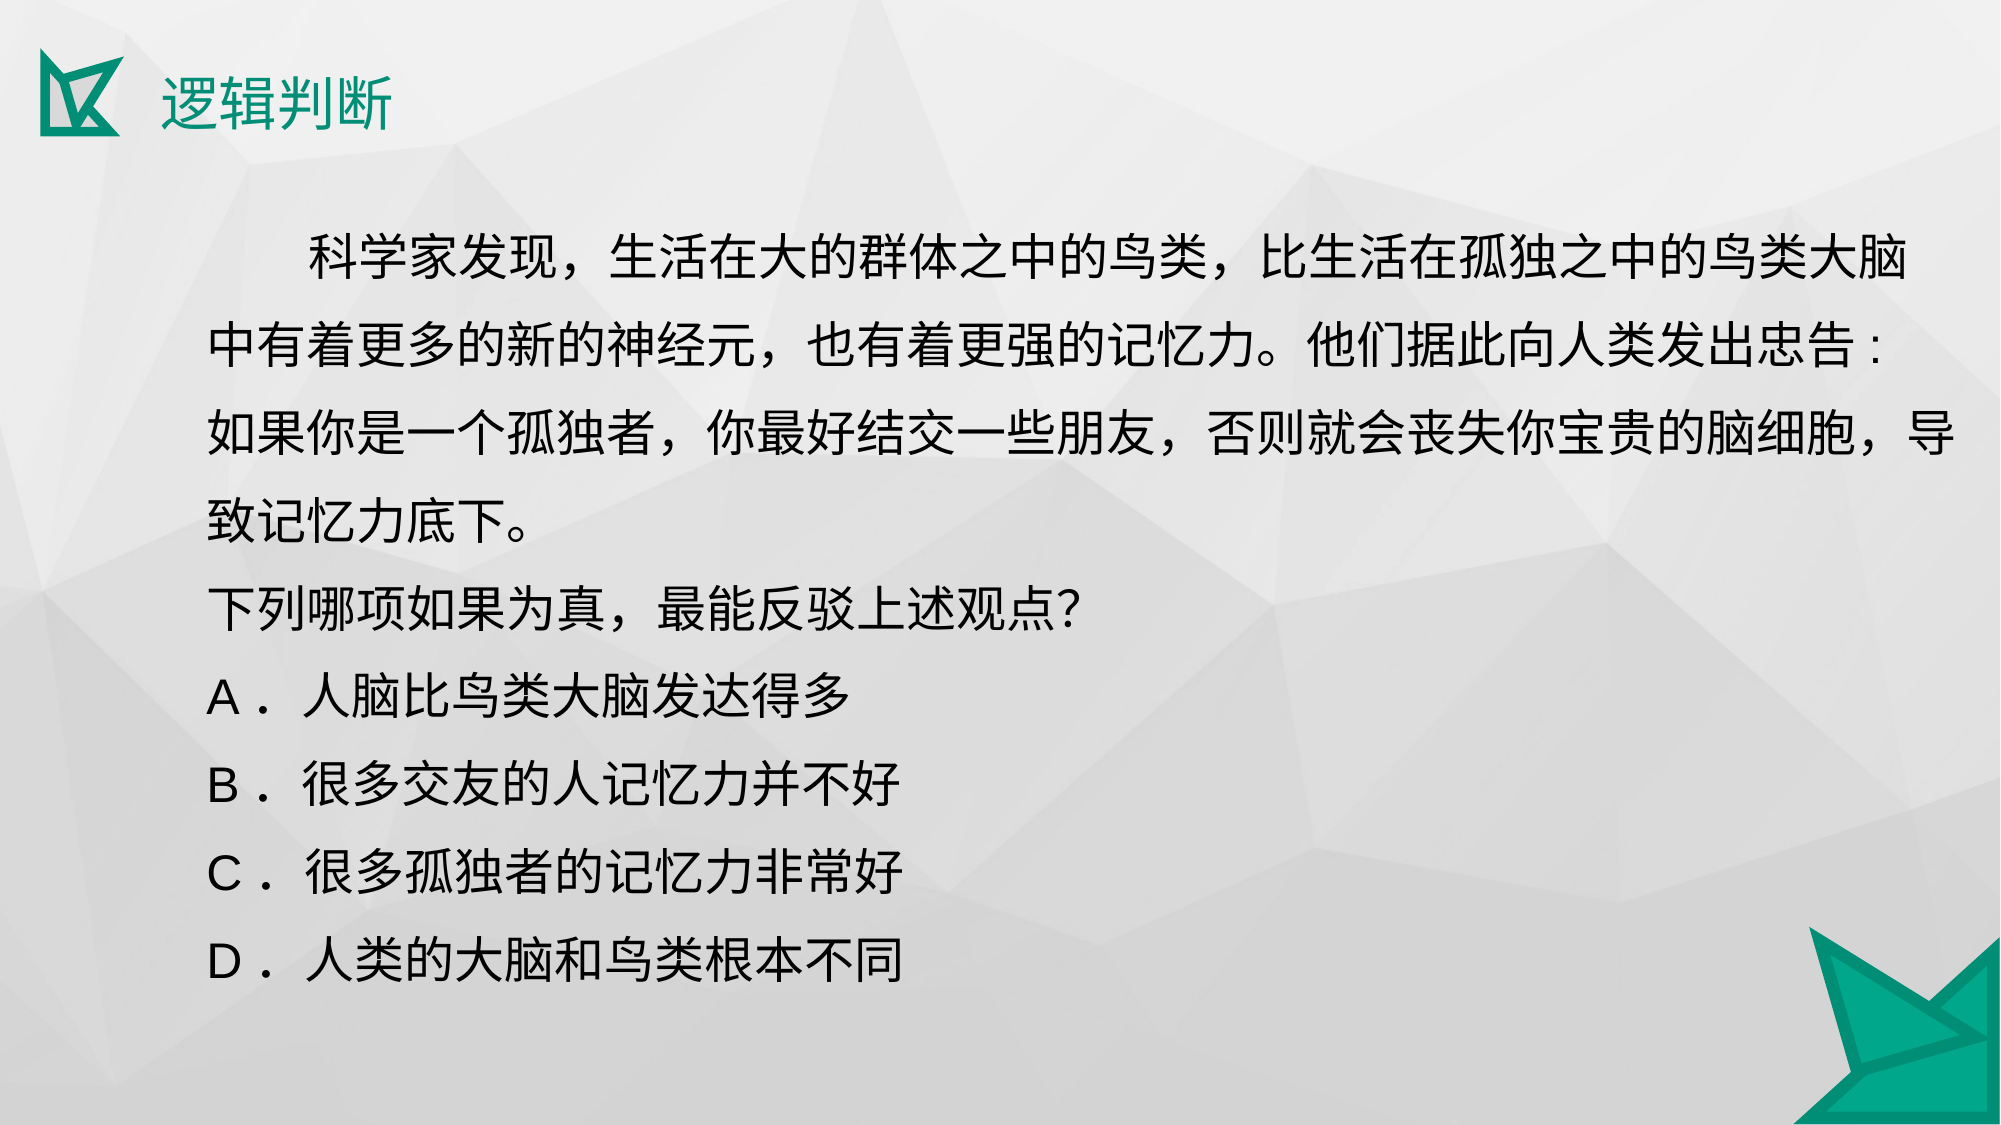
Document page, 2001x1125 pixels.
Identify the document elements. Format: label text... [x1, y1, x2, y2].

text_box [45, 60, 122, 132]
picture [0, 0, 2001, 1125]
text_box 科学家发现，生活在大的群体之中的鸟类，比生活在孤独之中的鸟类大脑 中有着更多的新的神经元，也有着更强的记忆力。他们据此向人类发出忠告: 如果你是一个孤独者，你最好结交一些朋友，否则就会丧失你宝贵的脑细胞，导 致记忆力底下。 下列哪项如果为真，最能反驳上述观点？ A．人脑比鸟类大脑发达得多 B．很多交友的人记忆力并不好 C．很多孤独者的记忆力非常好 D．人类的大脑和鸟类根本不同 [191, 200, 1997, 1125]
text_box 逻辑判断 [146, 59, 409, 145]
